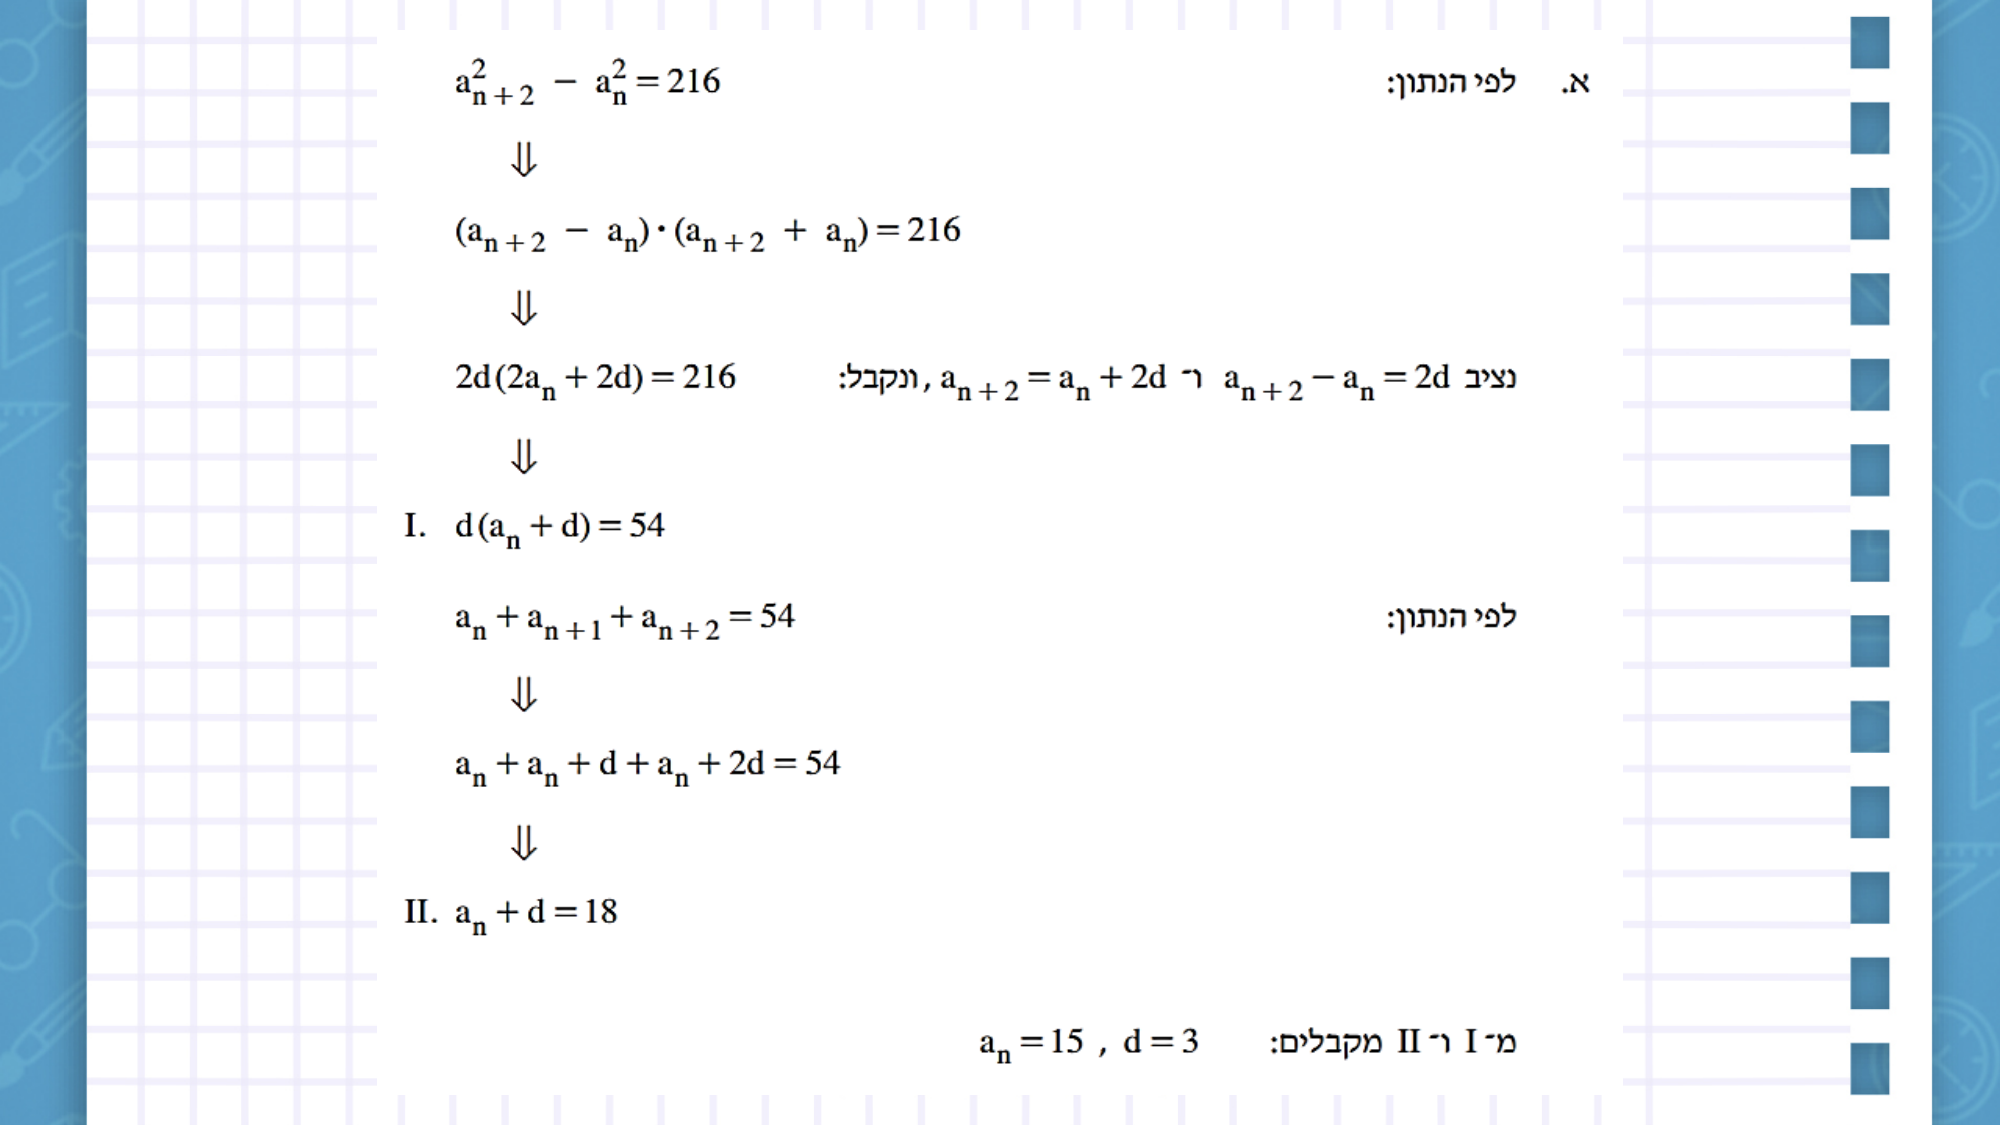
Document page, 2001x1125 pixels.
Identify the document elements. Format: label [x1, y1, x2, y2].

list [0, 0, 2000, 1125]
picture [377, 30, 1623, 1095]
